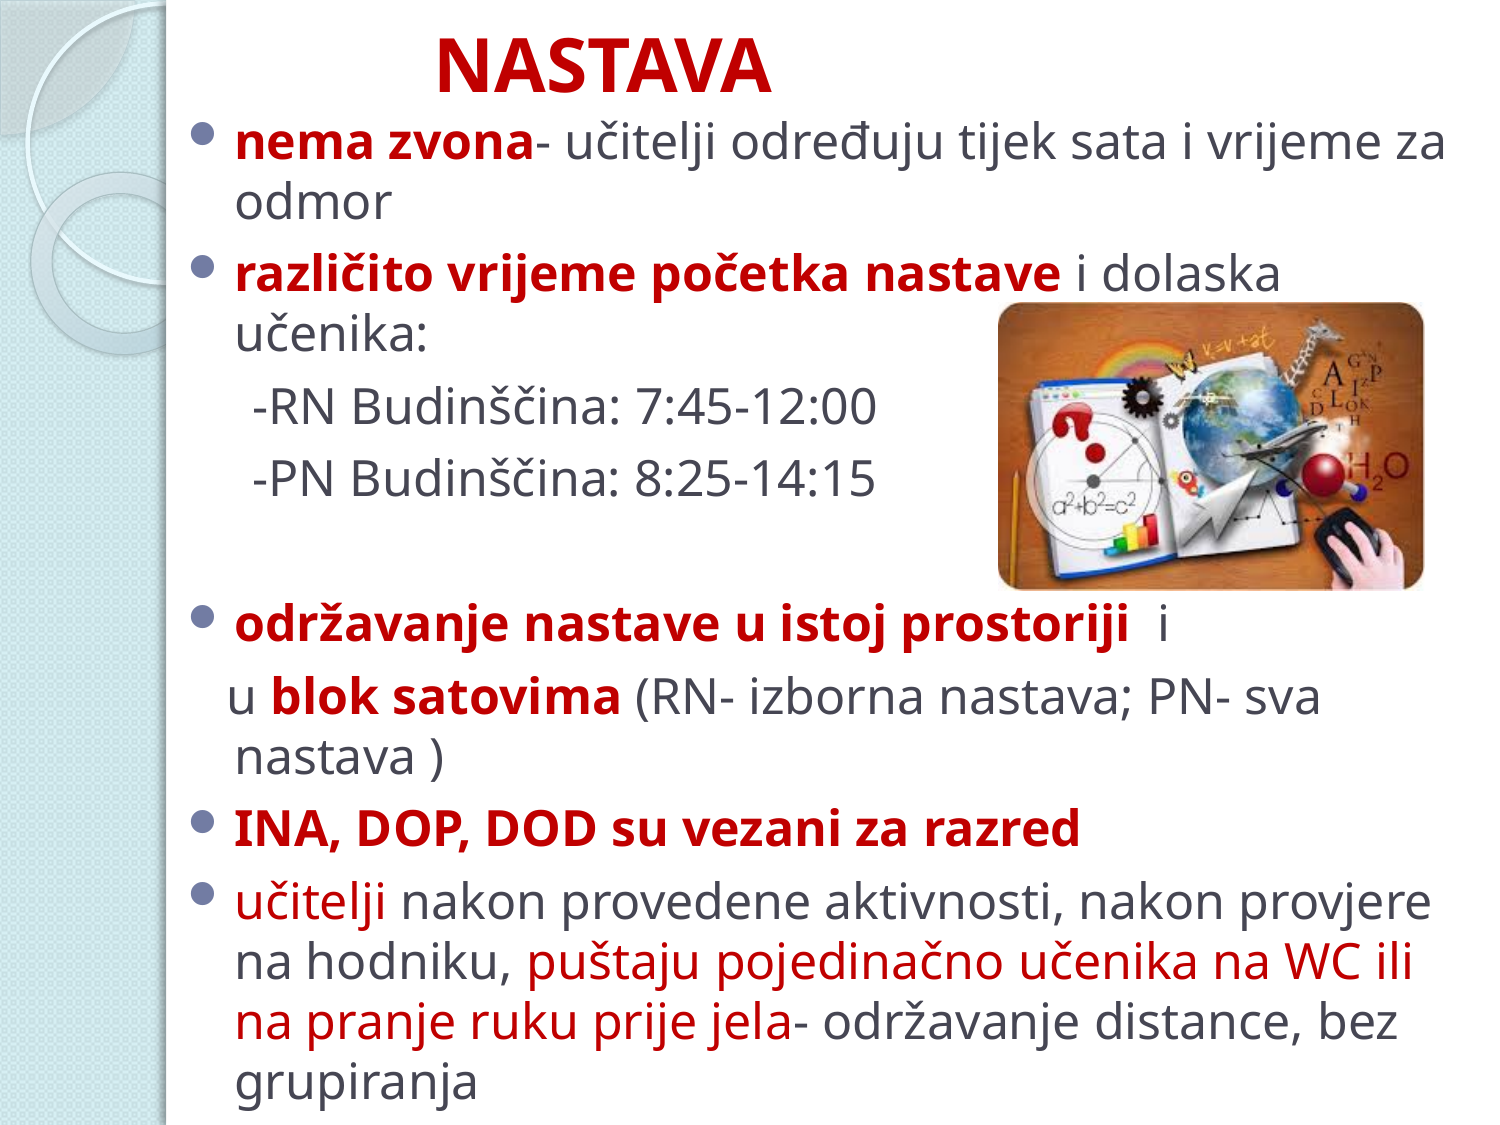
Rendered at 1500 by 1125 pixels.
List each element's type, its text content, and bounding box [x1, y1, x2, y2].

list nema zvona- učitelji određuju tijek sata i vrijeme za odmor različito vrijeme početka nastave i dolaska učenika: -RN Budinščina: 7:45-12:00 -PN Budinščina: 8:25-14:15 održavanje nastave u istoj prostoriji i u blok satovima (RN- izborna nastava; PN- sva nastava ) INA, DOP, DOD su vezani za razred učitelji nakon provedene aktivnosti, nakon provjere na hodniku, puštaju pojedinačno učenika na WC ili na pranje ruku prije jela- održavanje distance, bez grupiranja [159, 101, 1466, 1125]
title NASTAVA [419, 0, 1466, 101]
picture [997, 302, 1425, 591]
